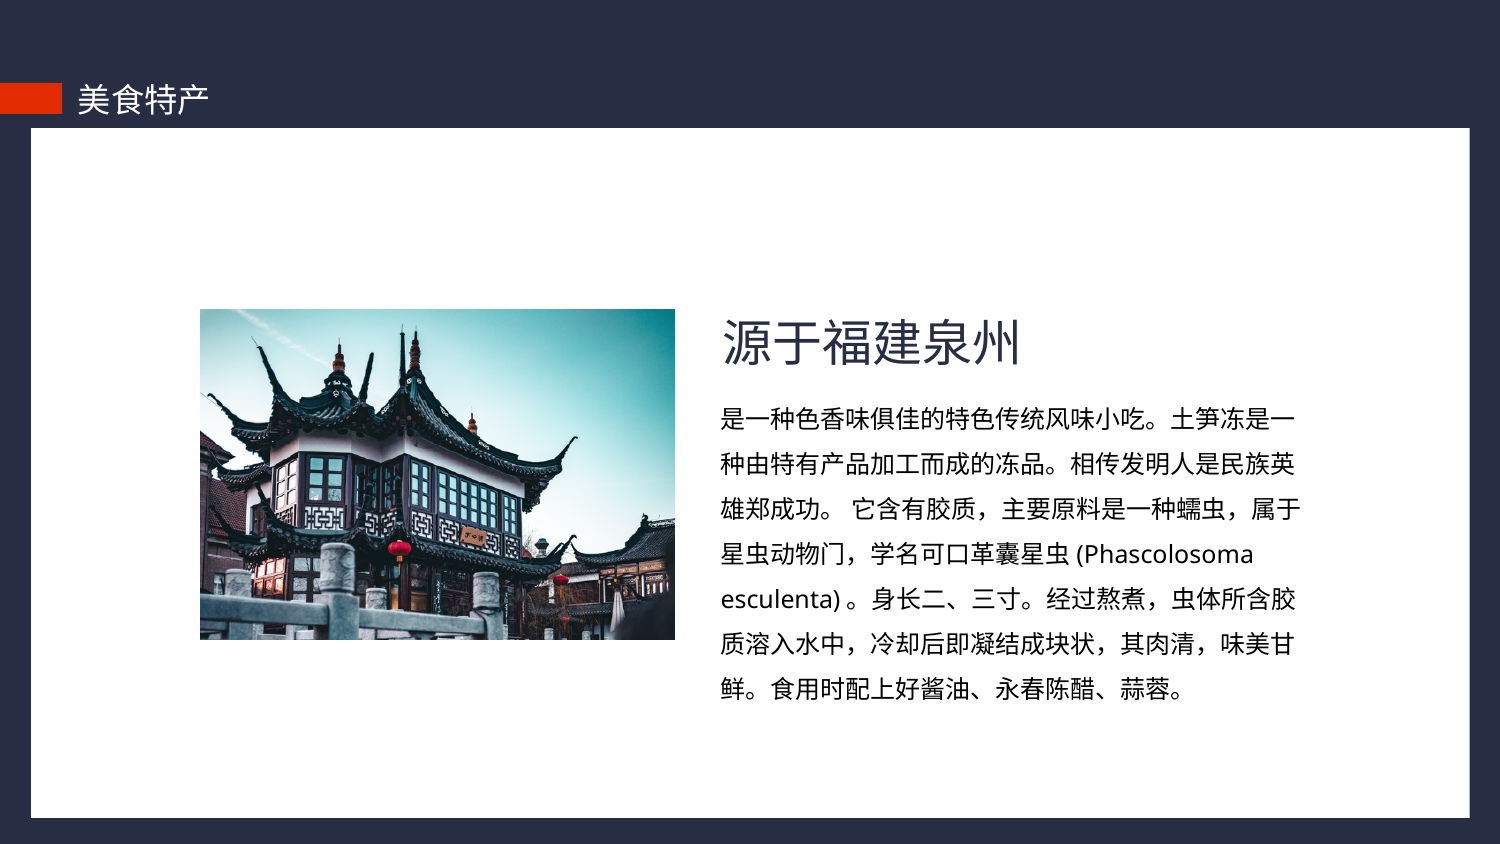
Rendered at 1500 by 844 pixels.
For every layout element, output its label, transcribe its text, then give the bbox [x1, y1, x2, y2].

text_box 源于福建泉州 [707, 303, 1060, 379]
text_box 是一种色香味俱佳的特色传统风味小吃。土笋冻是一种由特有产品加工而成的冻品。相传发明人是民族英雄郑成功。 它含有胶质，主要原料是一种蠕虫，属于星虫动物门，学名可口革囊星虫(Phascolosoma esculenta)。身长二、三寸。经过熬煮，虫体所含胶质溶入水中，冷却后即凝结成块状，其肉清，味美甘鲜。食用时配上好酱油、永春陈醋、蒜蓉。 [705, 381, 1335, 711]
picture [199, 309, 675, 640]
